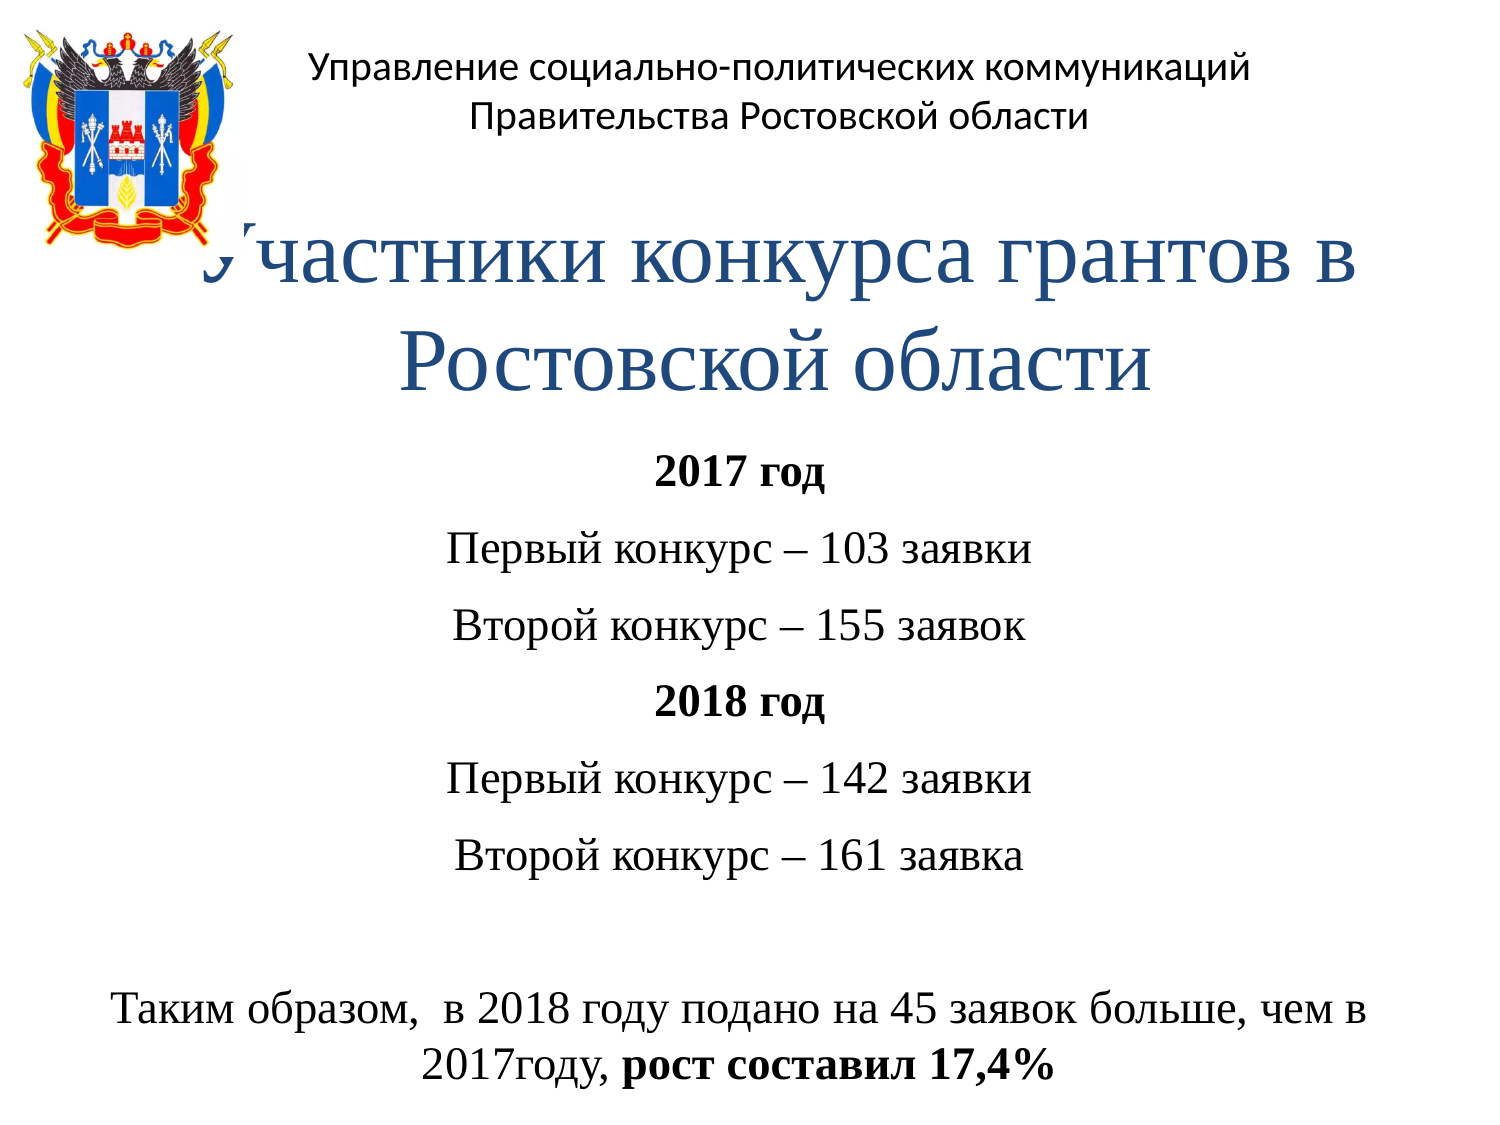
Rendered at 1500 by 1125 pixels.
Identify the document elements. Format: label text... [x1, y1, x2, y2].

list 2017 год Первый конкурс – 103 заявки Второй конкурс – 155 заявок 2018 год Первый конкурс – 142 заявки Второй конкурс – 161 заявка Таким образом, в 2018 году подано на 45 заявок больше, чем в 2017году, рост составил 17,4% [64, 432, 1415, 1099]
picture [9, 18, 244, 257]
title Участники конкурса грантов в Ростовской области [64, 184, 1489, 417]
text_box Управление социально-политических коммуникаций Правительства Ростовской области [249, 30, 1341, 146]
